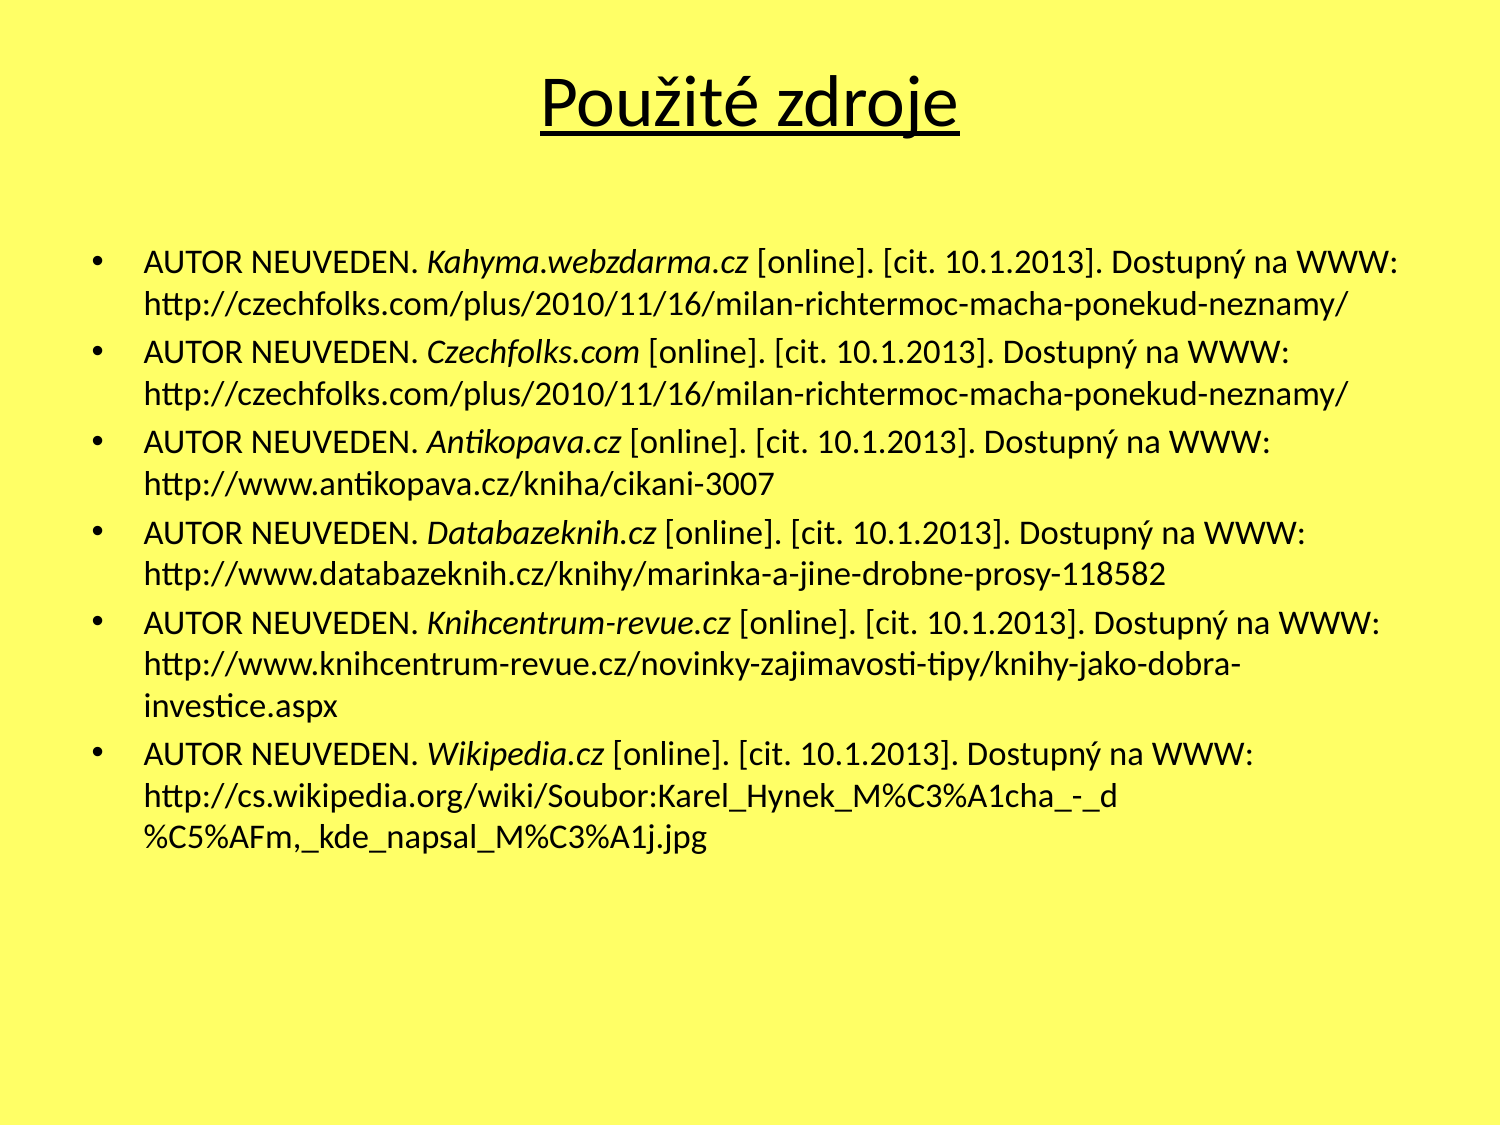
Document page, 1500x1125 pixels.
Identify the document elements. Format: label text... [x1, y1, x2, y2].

title Použité zdroje [17, 45, 1483, 149]
list AUTOR NEUVEDEN. Kahyma.webzdarma.cz [online]. [cit. 10.1.2013]. Dostupný na WWW: http://czechfolks.com/plus/2010/11/16/milan-richtermoc-macha-ponekud-neznamy/ AUTOR NEUVEDEN. Czechfolks.com [online]. [cit. 10.1.2013]. Dostupný na WWW: http://czechfolks.com/plus/2010/11/16/milan-richtermoc-macha-ponekud-neznamy/ AUTOR NEUVEDEN. Antikopava.cz [online]. [cit. 10.1.2013]. Dostupný na WWW: http://www.antikopava.cz/kniha/cikani-3007 AUTOR NEUVEDEN. Databazeknih.cz [online]. [cit. 10.1.2013]. Dostupný na WWW: http://www.databazeknih.cz/knihy/marinka-a-jine-drobne-prosy-118582 AUTOR NEUVEDEN. Knihcentrum-revue.cz [online]. [cit. 10.1.2013]. Dostupný na WWW: http://www.knihcentrum-revue.cz/novinky-zajimavosti-tipy/knihy-jako-dobra-investice.aspx AUTOR NEUVEDEN. Wikipedia.cz [online]. [cit. 10.1.2013]. Dostupný na WWW: http://cs.wikipedia.org/wiki/Soubor:Karel_Hynek_M%C3%A1cha_-_d%C5%AFm,_kde_napsal_M%C3%A1j.jpg [76, 231, 1427, 1088]
